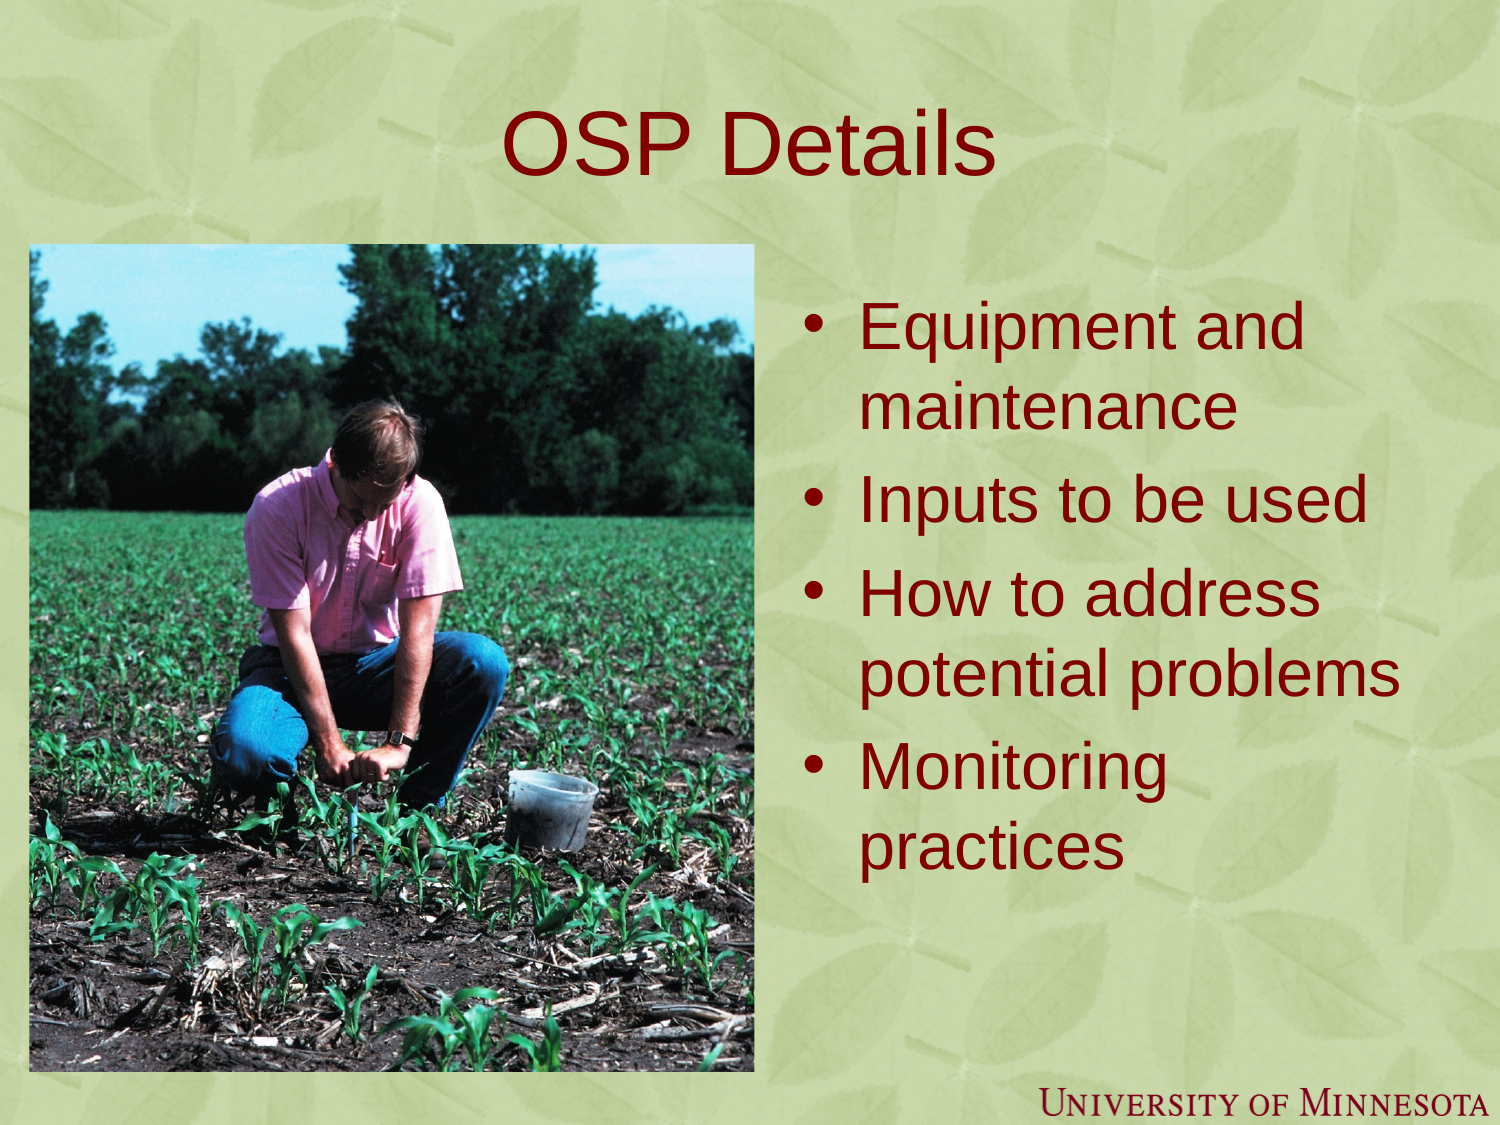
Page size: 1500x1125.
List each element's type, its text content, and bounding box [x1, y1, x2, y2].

title OSP Details [75, 45, 1425, 233]
picture [0, 0, 1500, 1125]
list Equipment and maintenance Inputs to be used How to address potential problems Monitoring practices [787, 275, 1463, 1018]
